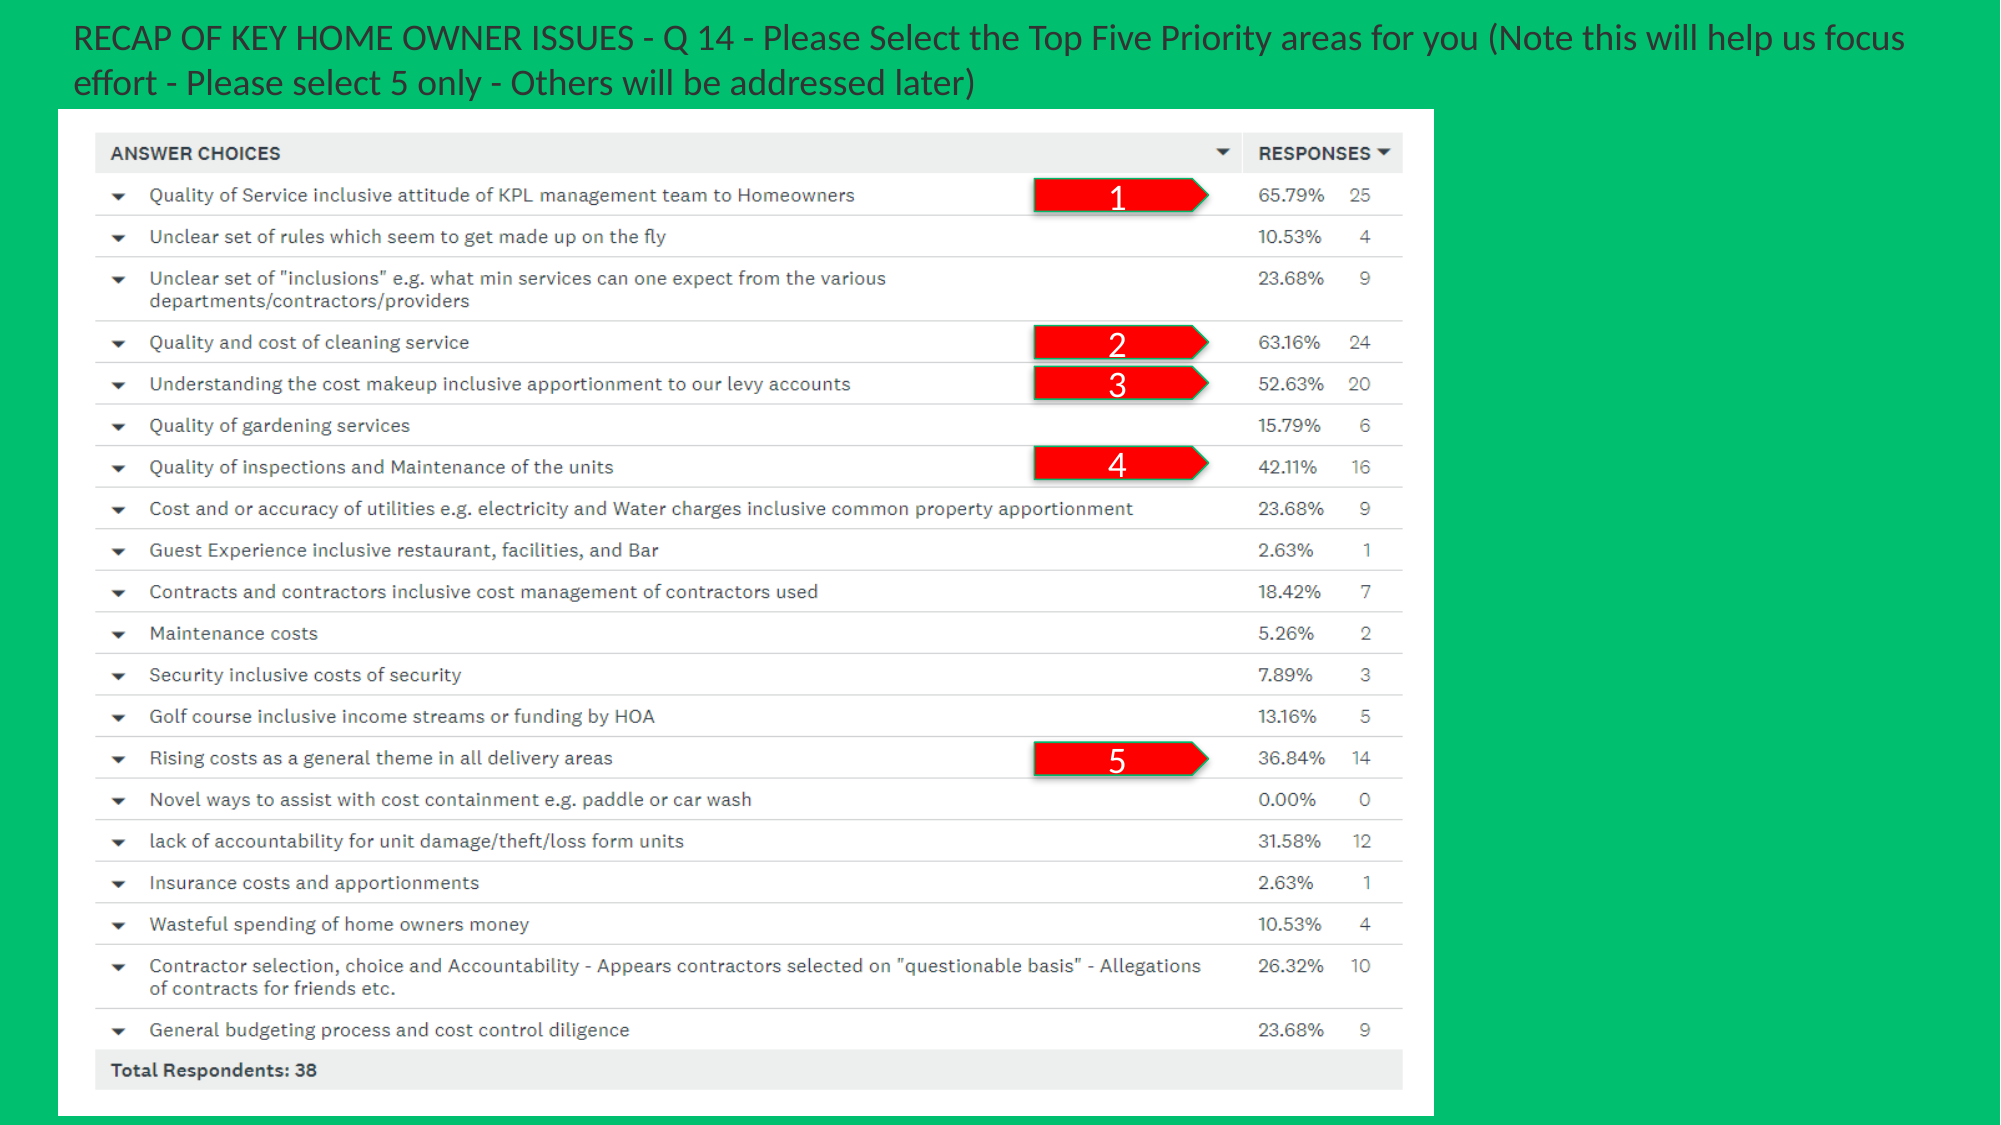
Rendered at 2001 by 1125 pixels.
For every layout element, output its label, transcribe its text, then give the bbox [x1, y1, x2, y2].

text_box RECAP OF KEY HOME OWNER ISSUES - Q 14 - Please Select the Top Five Priority areas for you (Note this will help us focus effort - Please select 5 only - Others will be addressed later) [58, 5, 1953, 156]
picture [58, 109, 1434, 1122]
